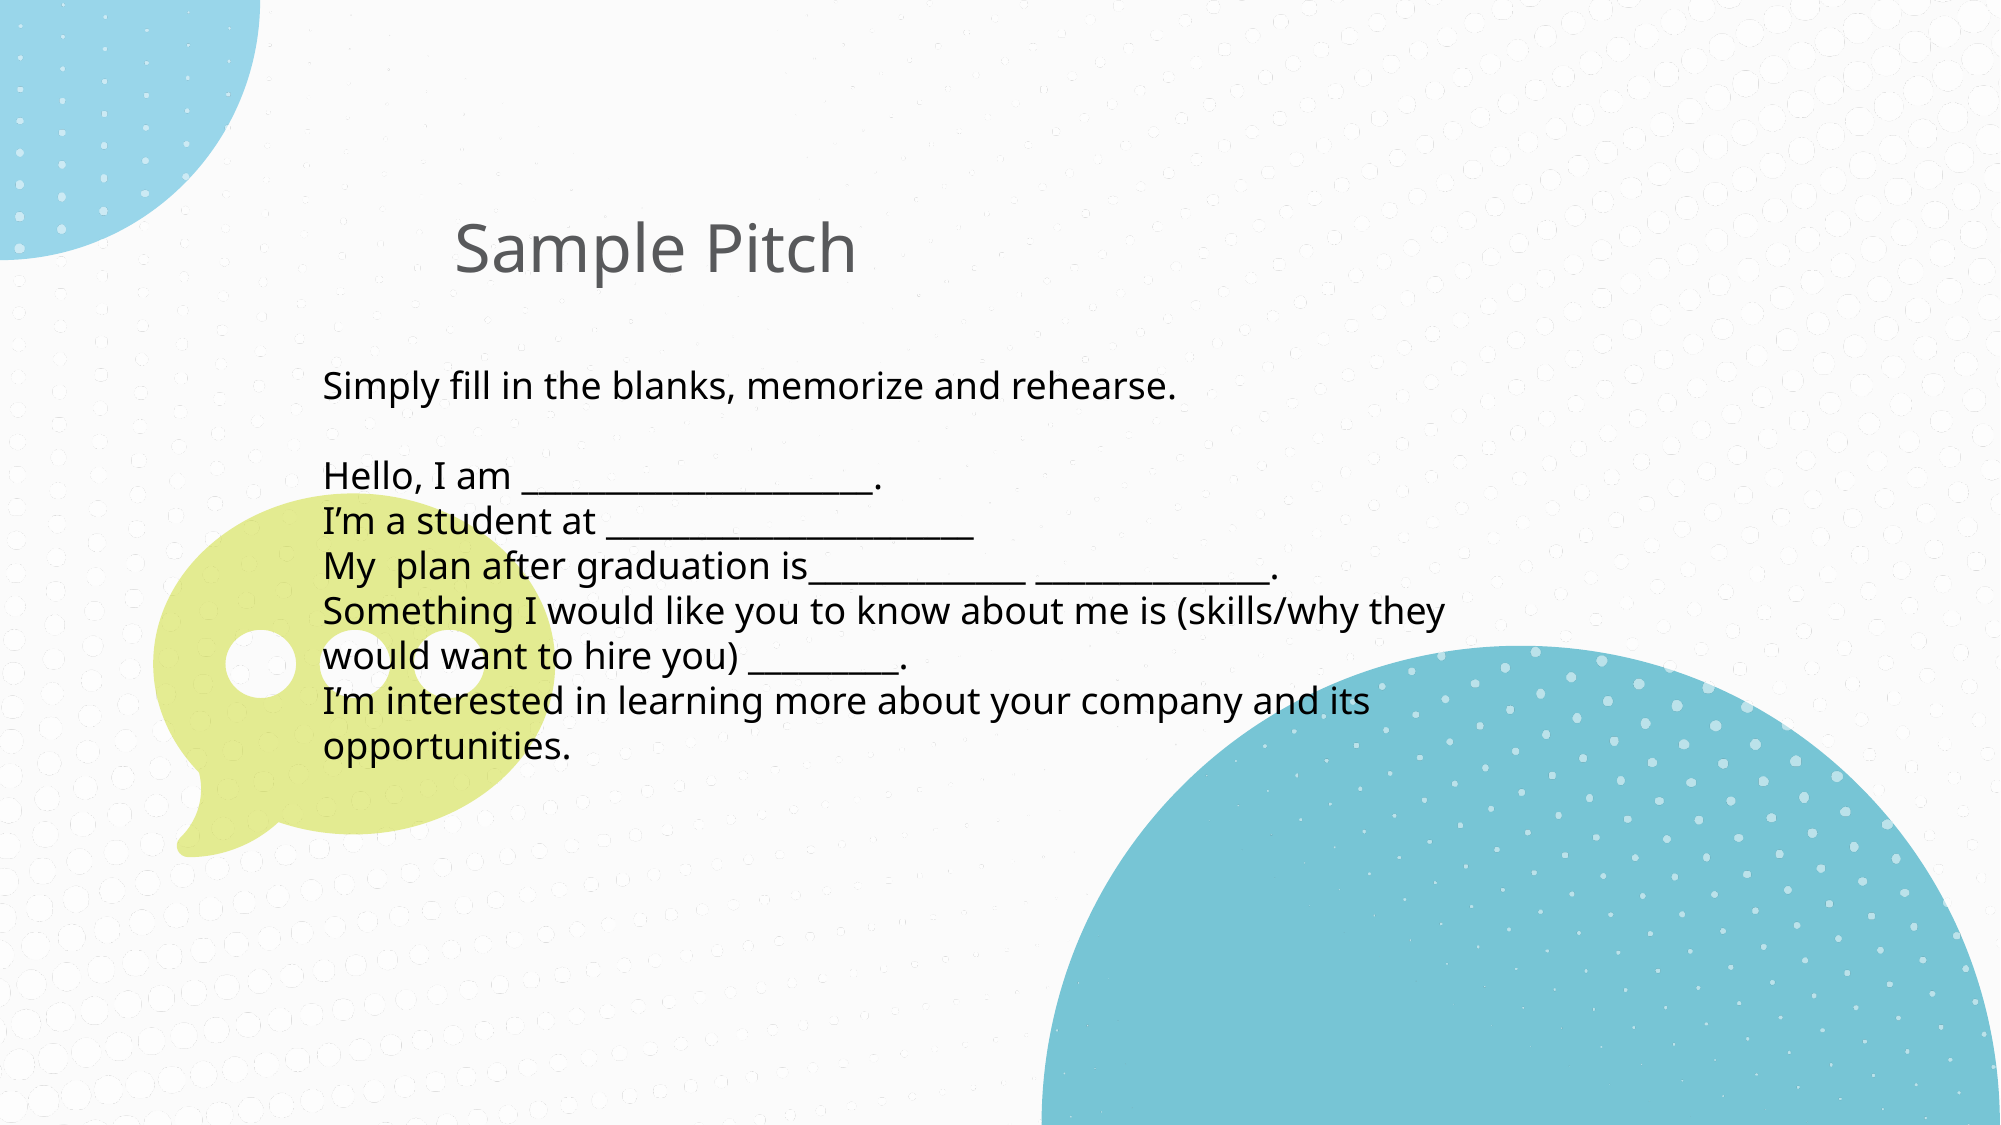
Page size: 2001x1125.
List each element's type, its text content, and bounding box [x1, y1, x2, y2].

text_box Simply fill in the blanks, memorize and rehearse. Hello, I am _____________________. I’m a student at ______________________ My plan after graduation is_____________ ______________. Something I would like you to know about me is (skills/why they would want to hire you) _________. I’m interested in learning more about your company and its opportunities. [307, 354, 1463, 775]
picture [0, 0, 2001, 1125]
text_box [153, 498, 507, 858]
text_box Sample Pitch [439, 198, 1311, 294]
